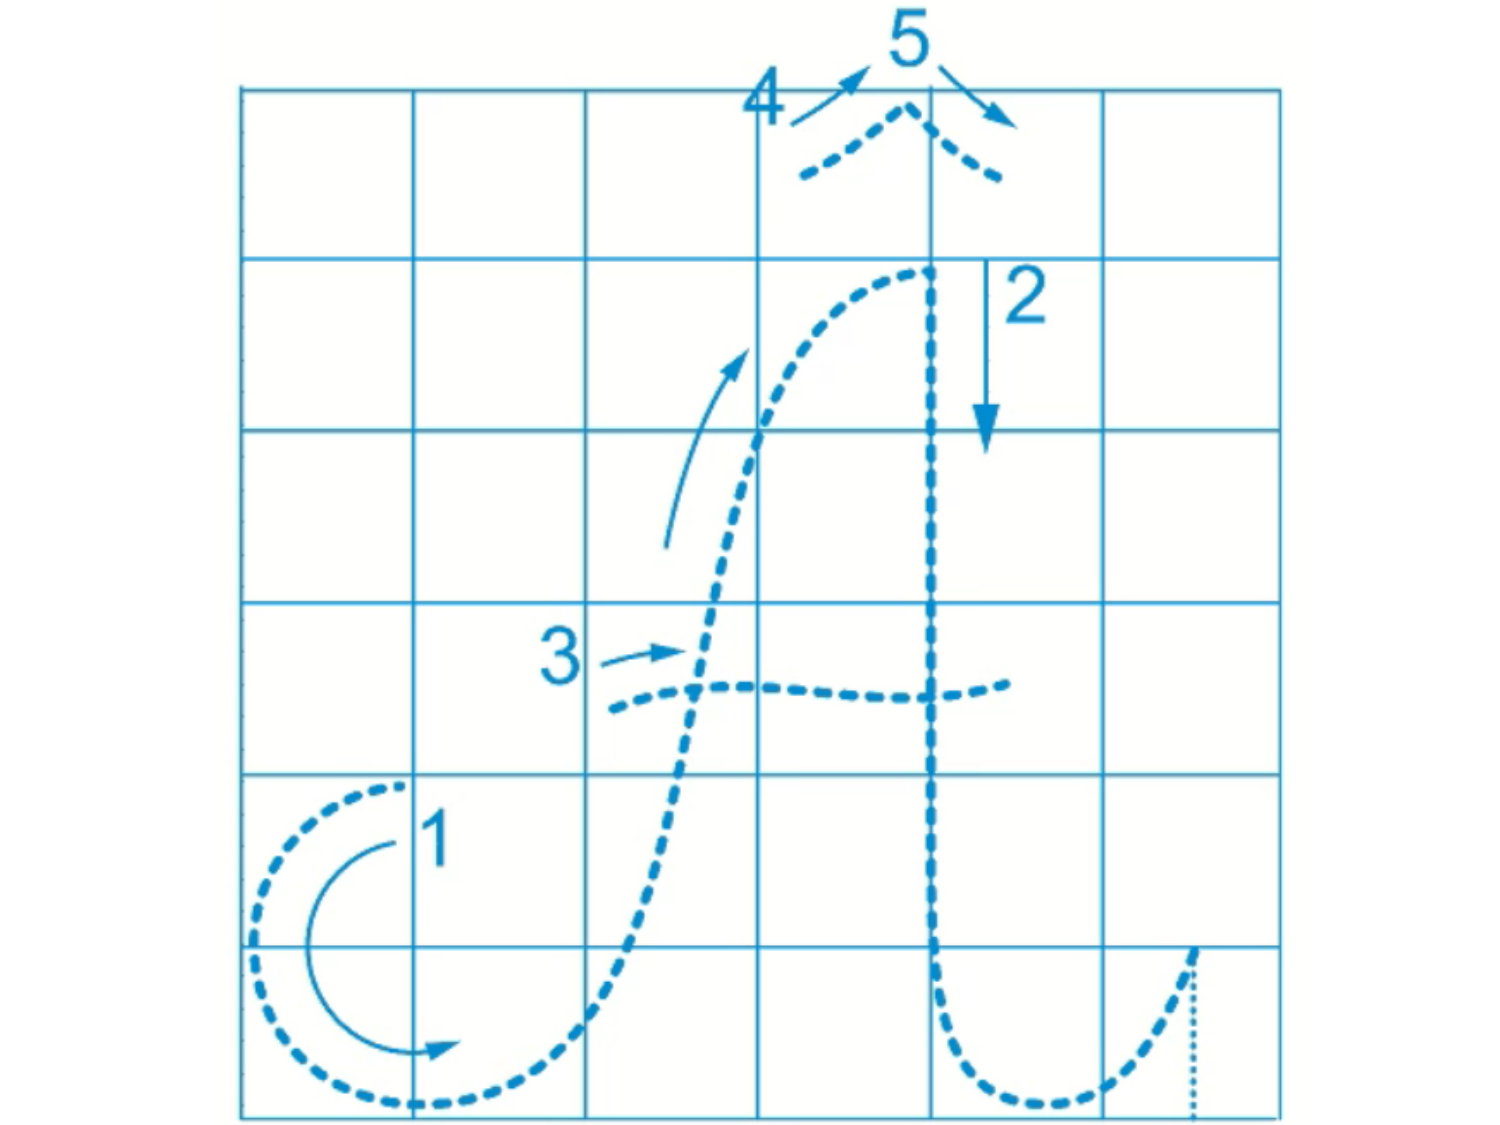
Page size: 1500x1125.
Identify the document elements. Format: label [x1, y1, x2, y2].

picture [211, 0, 1311, 1125]
